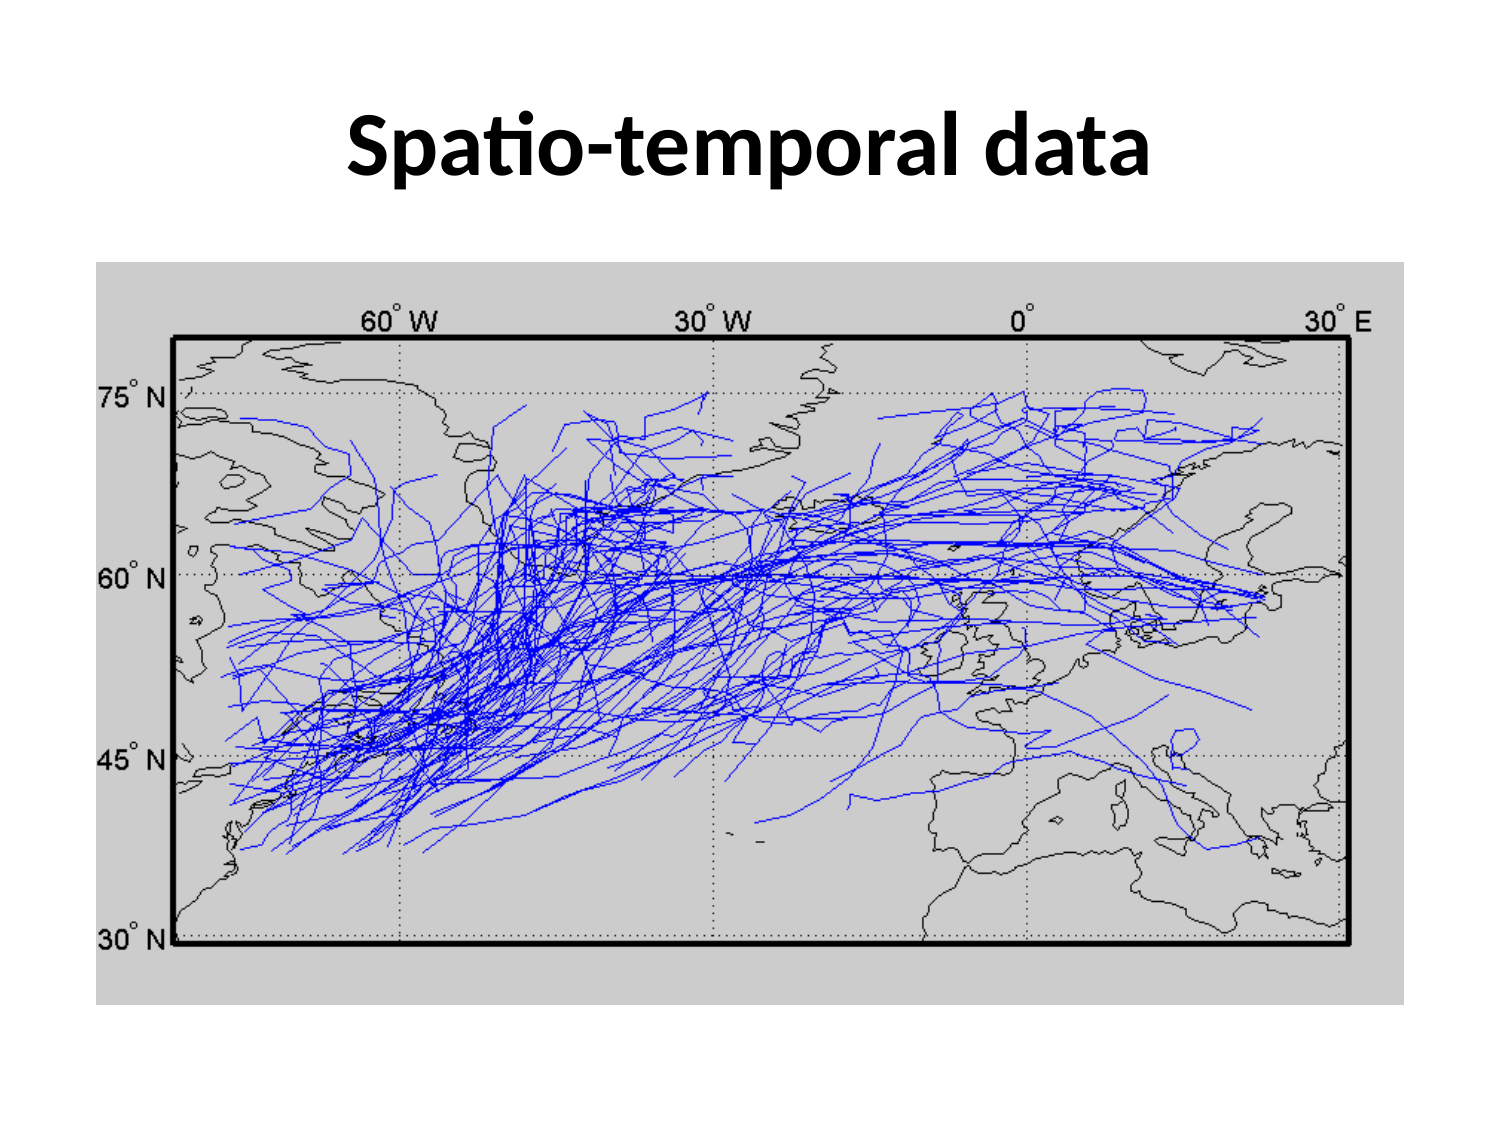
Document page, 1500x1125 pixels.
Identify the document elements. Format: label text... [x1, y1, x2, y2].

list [96, 262, 1404, 1006]
title Spatio-temporal data [75, 45, 1425, 233]
